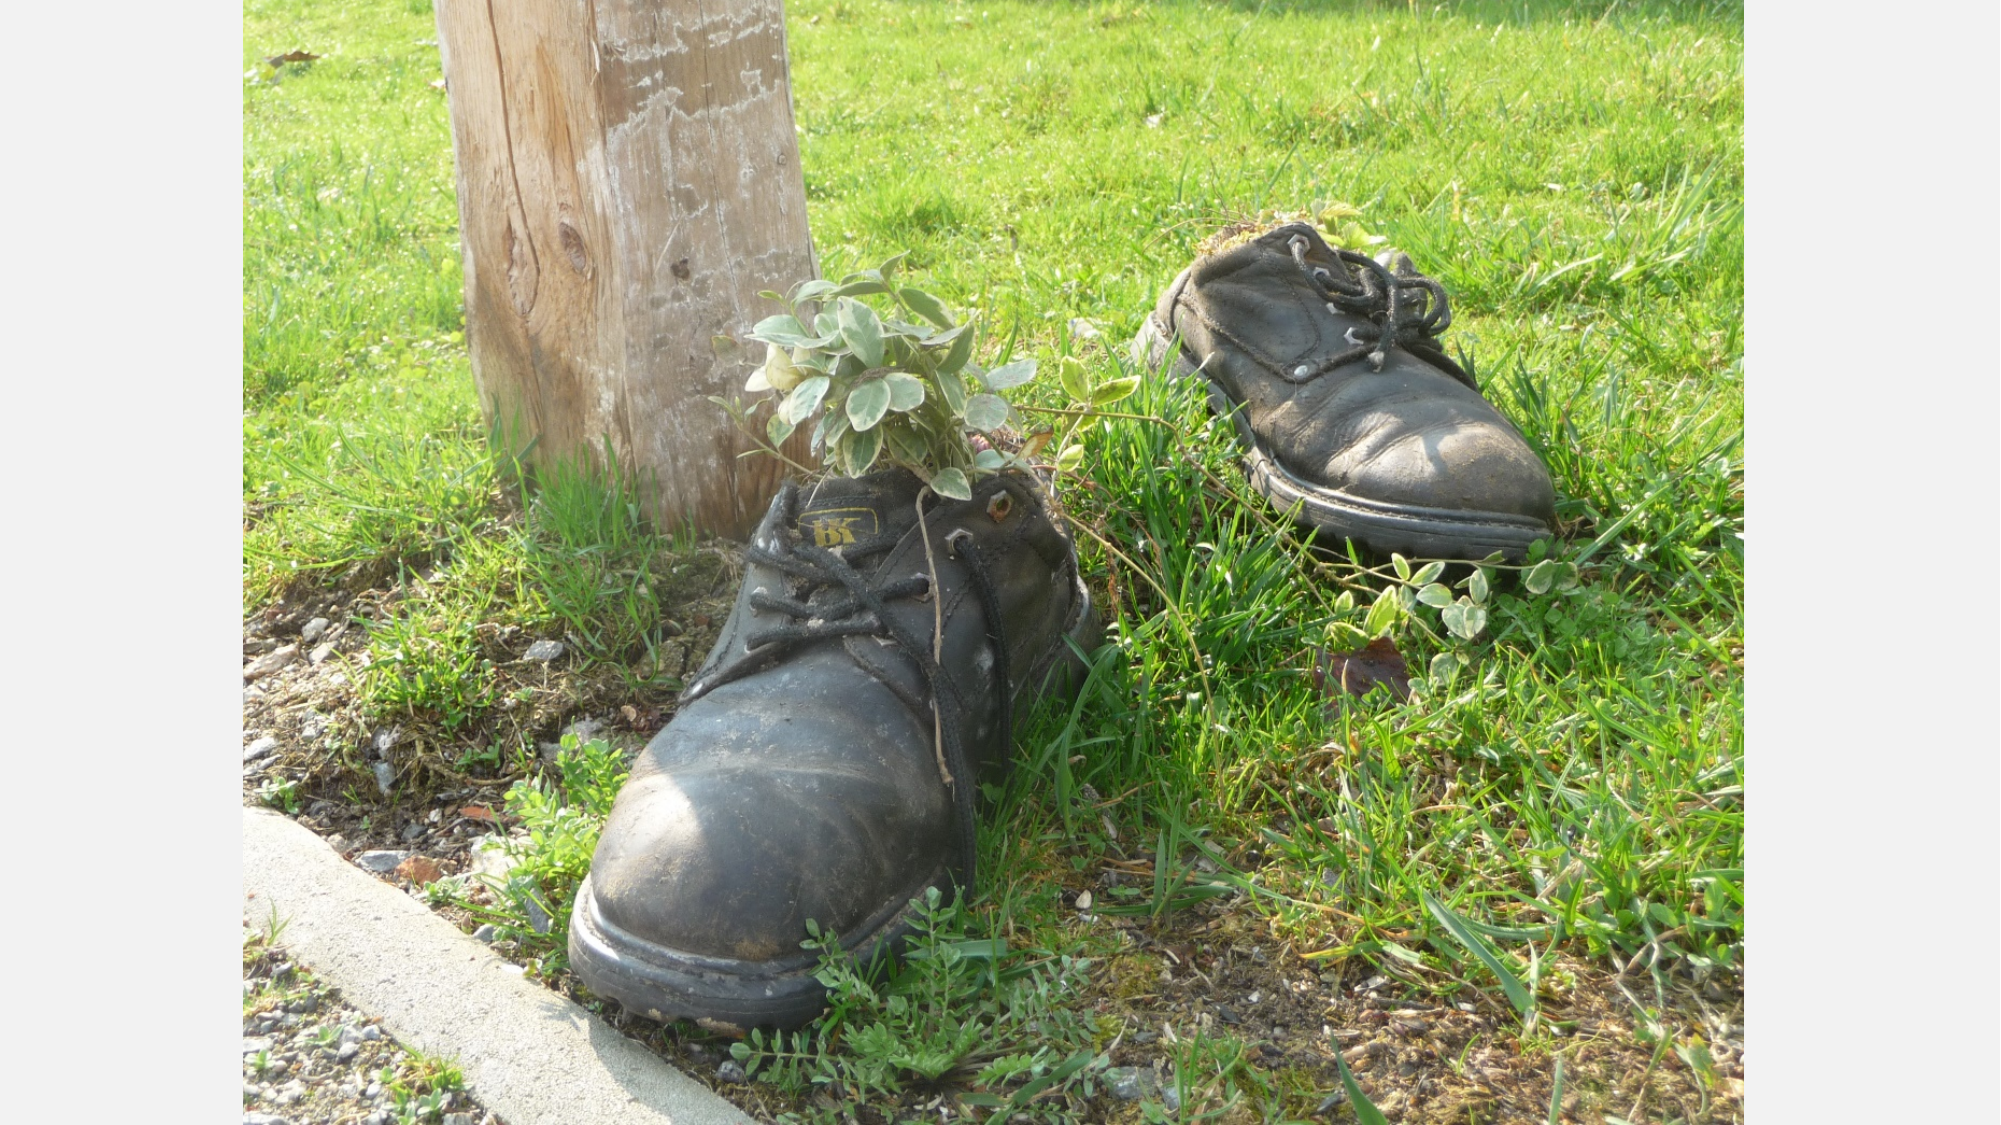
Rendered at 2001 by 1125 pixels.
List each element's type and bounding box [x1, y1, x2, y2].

picture [243, 0, 1744, 1125]
